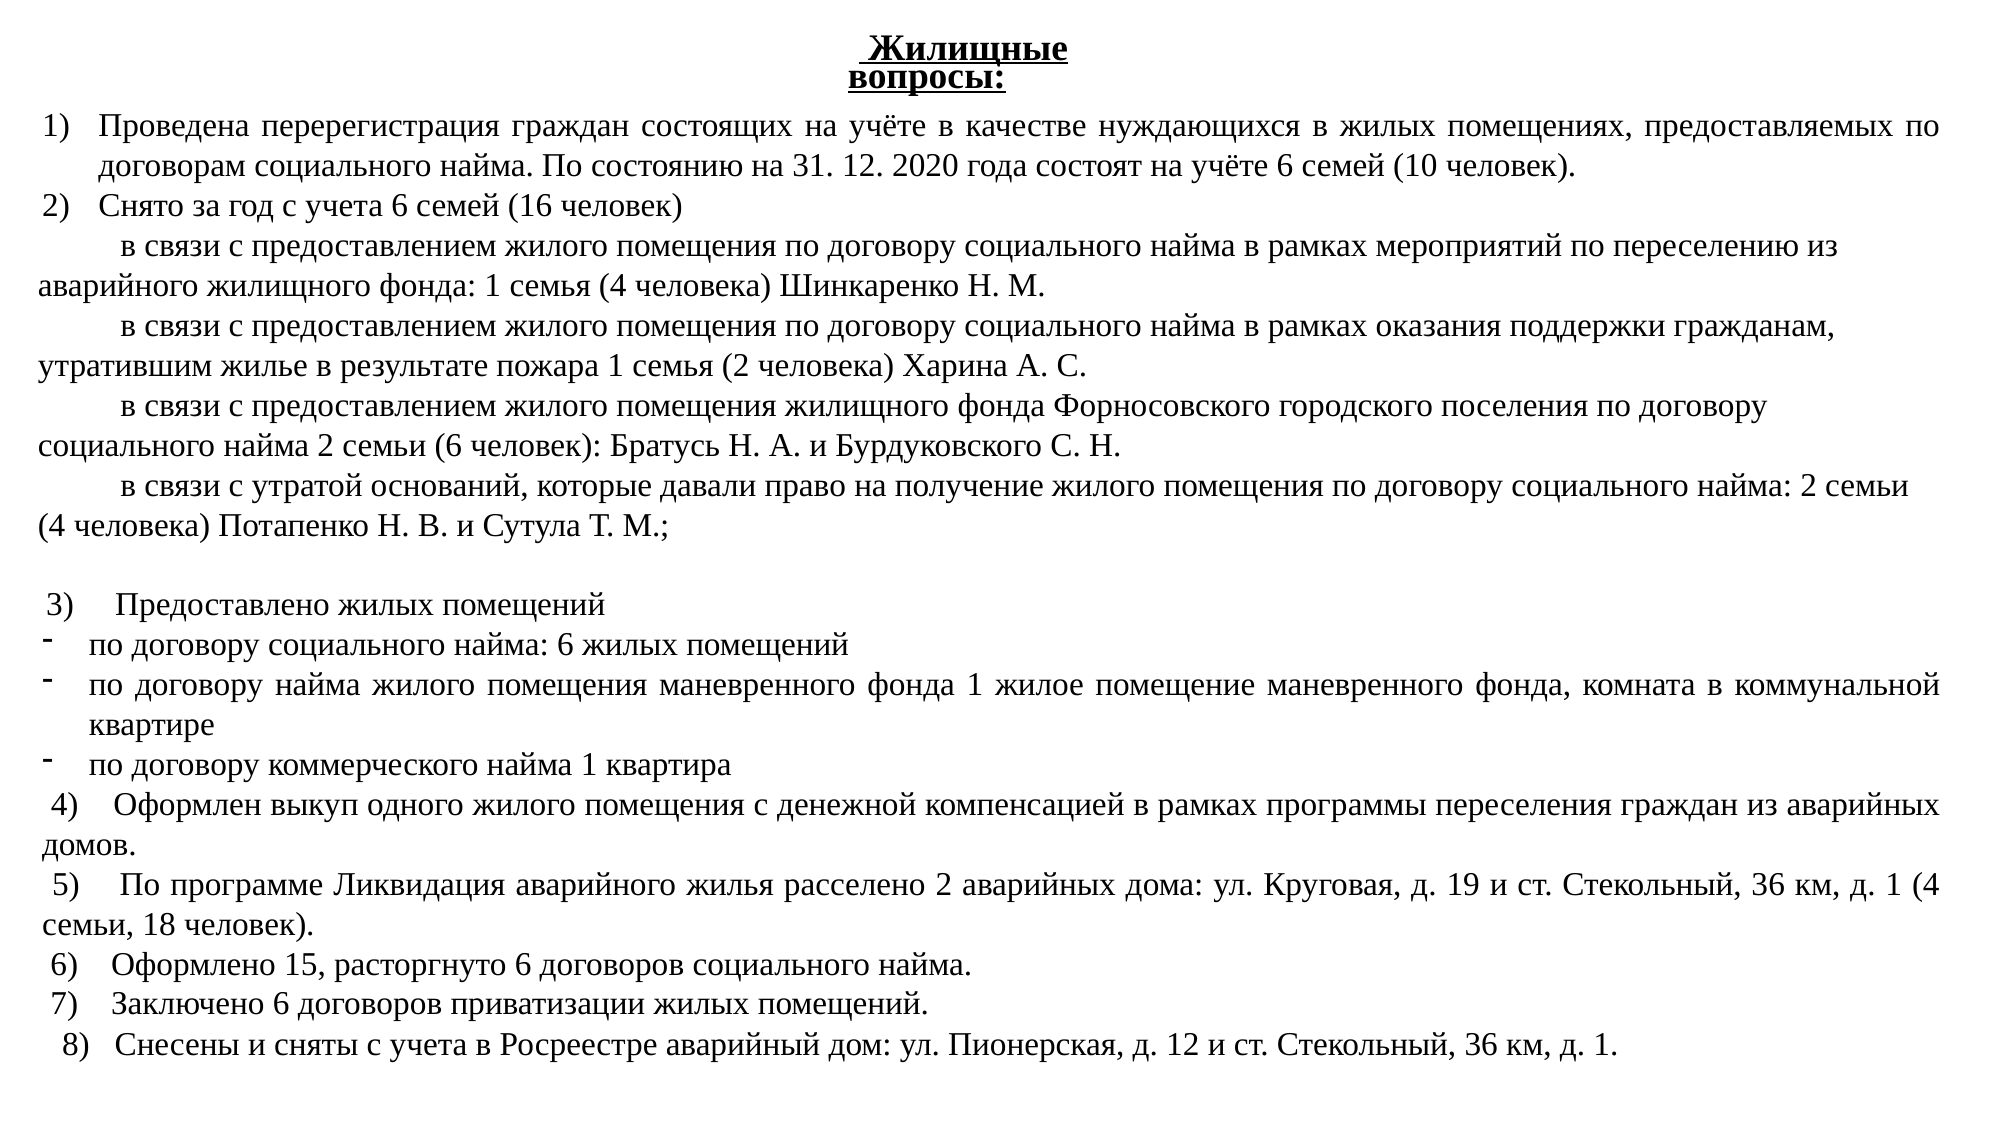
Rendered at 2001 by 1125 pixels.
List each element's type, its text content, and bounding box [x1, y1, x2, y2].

text_box Жилищные вопросы: [719, 31, 1131, 76]
text_box Проведена перерегистрация граждан состоящих на учёте в качестве нуждающихся в жилых помещениях, предоставляемых по договорам социального найма. По состоянию на 31. 12. 2020 года состоят на учёте 6 семей (10 человек). Снято за год с учета 6 семей (16 человек) в связи с предоставлением жилого помещения по договору социального найма в рамках мероприятий по переселению из аварийного жилищного фонда: 1 семья (4 человека) Шинкаренко Н. М. в связи с предоставлением жилого помещения по договору социального найма в рамках оказания поддержки гражданам, утратившим жилье в результате пожара 1 семья (2 человека) Харина А. С. в связи с предоставлением жилого помещения жилищного фонда Форносовского городского поселения по договору социального найма 2 семьи (6 человек): Братусь Н. А. и Бурдуковского С. Н. в связи с утратой оснований, которые давали право на получение жилого помещения по договору социального найма: 2 семьи (4 человека) Потапенко Н. В. и Сутула Т. М.; 3) Предоставлено жилых помещений по договору социального найма: 6 жилых помещений по договору найма жилого помещения маневренного фонда 1 жилое помещение маневренного фонда, комната в коммунальной квартире по договору коммерческого найма 1 квартира 4) Оформлен выкуп одного жилого помещения с денежной компенсацией в рамках программы переселения граждан из аварийных домов. 5) По программе Ликвидация аварийного жилья расселено 2 аварийных дома: ул. Круговая, д. 19 и ст. Стекольный, 36 км, д. 1 (4 семьи, 18 человек). 6) Оформлено 15, расторгнуто 6 договоров социального найма. 7) Заключено 6 договоров приватизации жилых помещений. 8) Снесены и сняты с учета в Росреестре аварийный дом: ул. Пионерская, д. 12 и ст. Стекольный, 36 км, д. 1. [23, 96, 1959, 1069]
